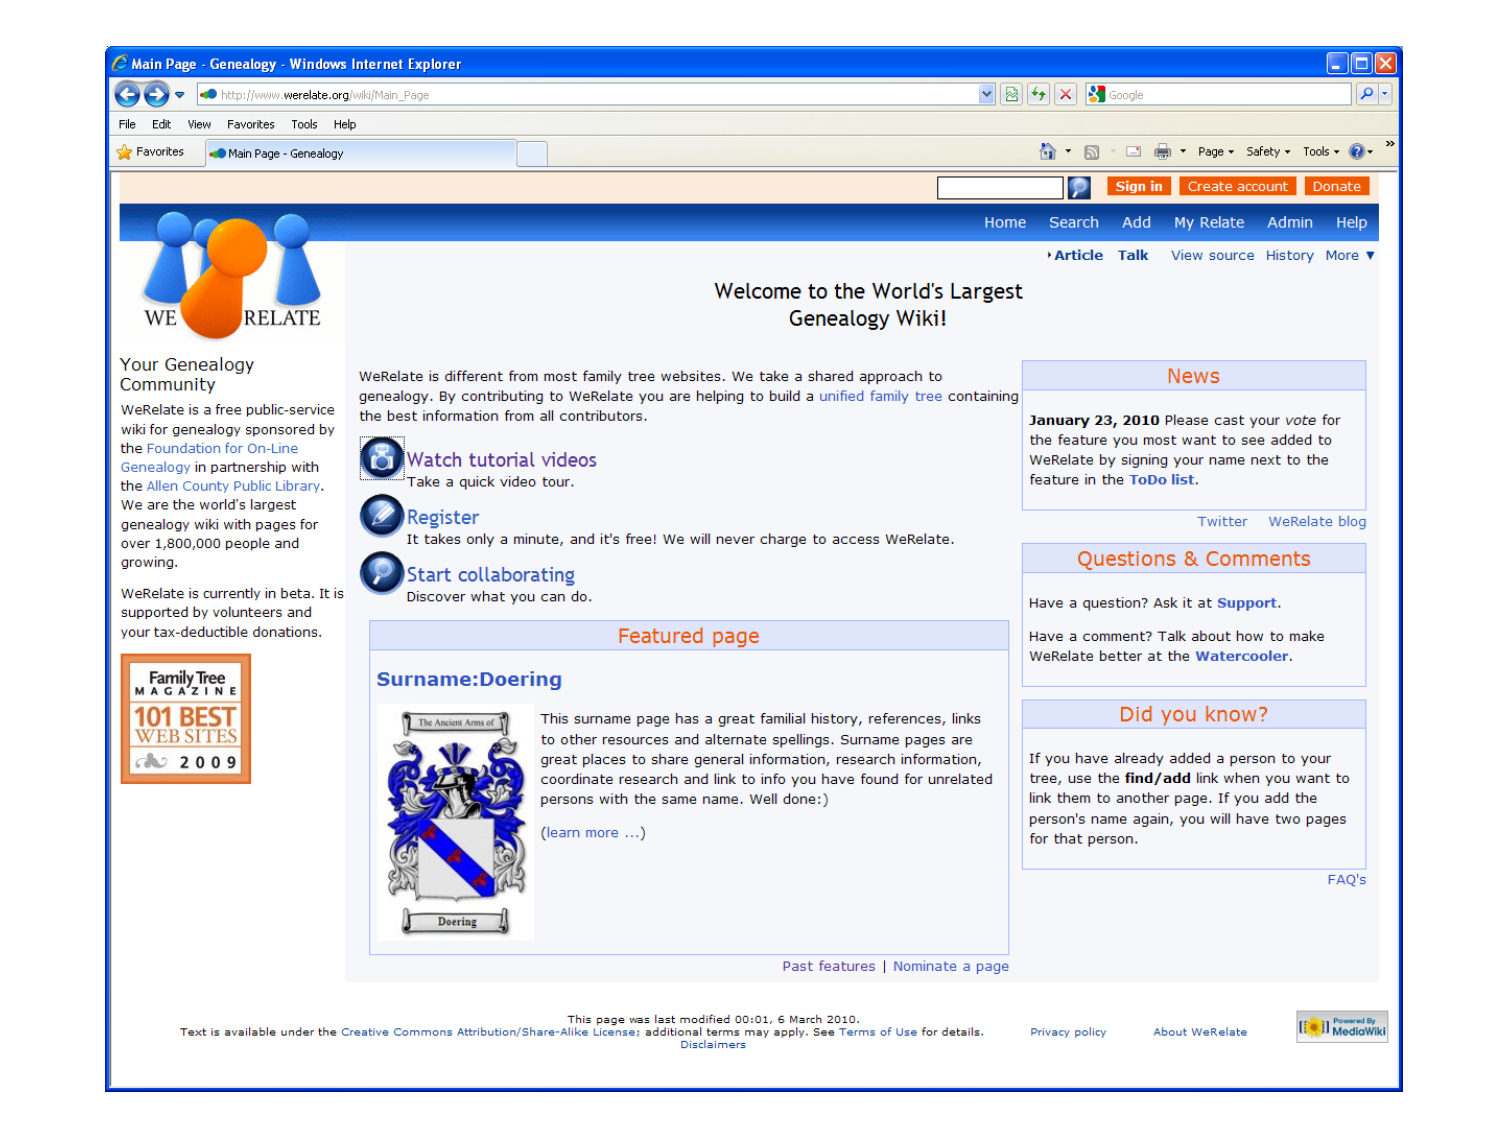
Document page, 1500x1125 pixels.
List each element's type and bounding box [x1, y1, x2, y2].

list [105, 46, 1403, 1093]
